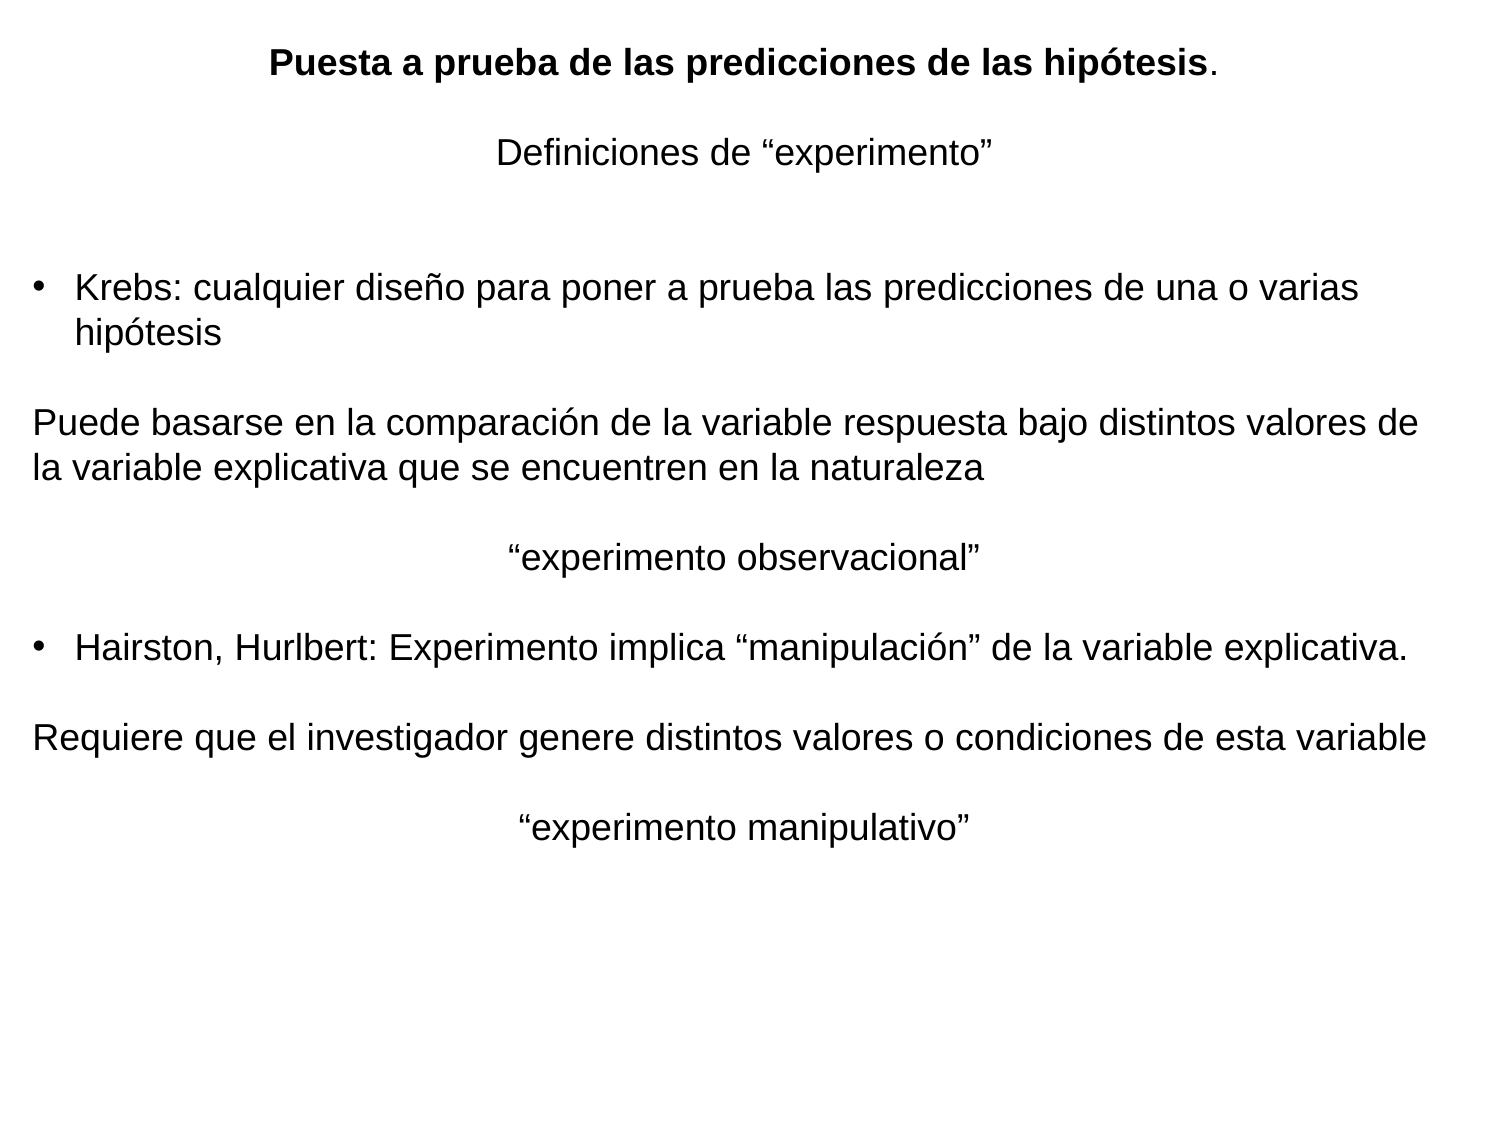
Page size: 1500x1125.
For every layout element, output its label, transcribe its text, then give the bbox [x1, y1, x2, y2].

text_box Puesta a prueba de las predicciones de las hipótesis. Definiciones de “experimento” Krebs: cualquier diseño para poner a prueba las predicciones de una o varias hipótesis Puede basarse en la comparación de la variable respuesta bajo distintos valores de la variable explicativa que se encuentren en la naturaleza “experimento observacional” Hairston, Hurlbert: Experimento implica “manipulación” de la variable explicativa. Requiere que el investigador genere distintos valores o condiciones de esta variable “experimento manipulativo” [17, 30, 1471, 856]
